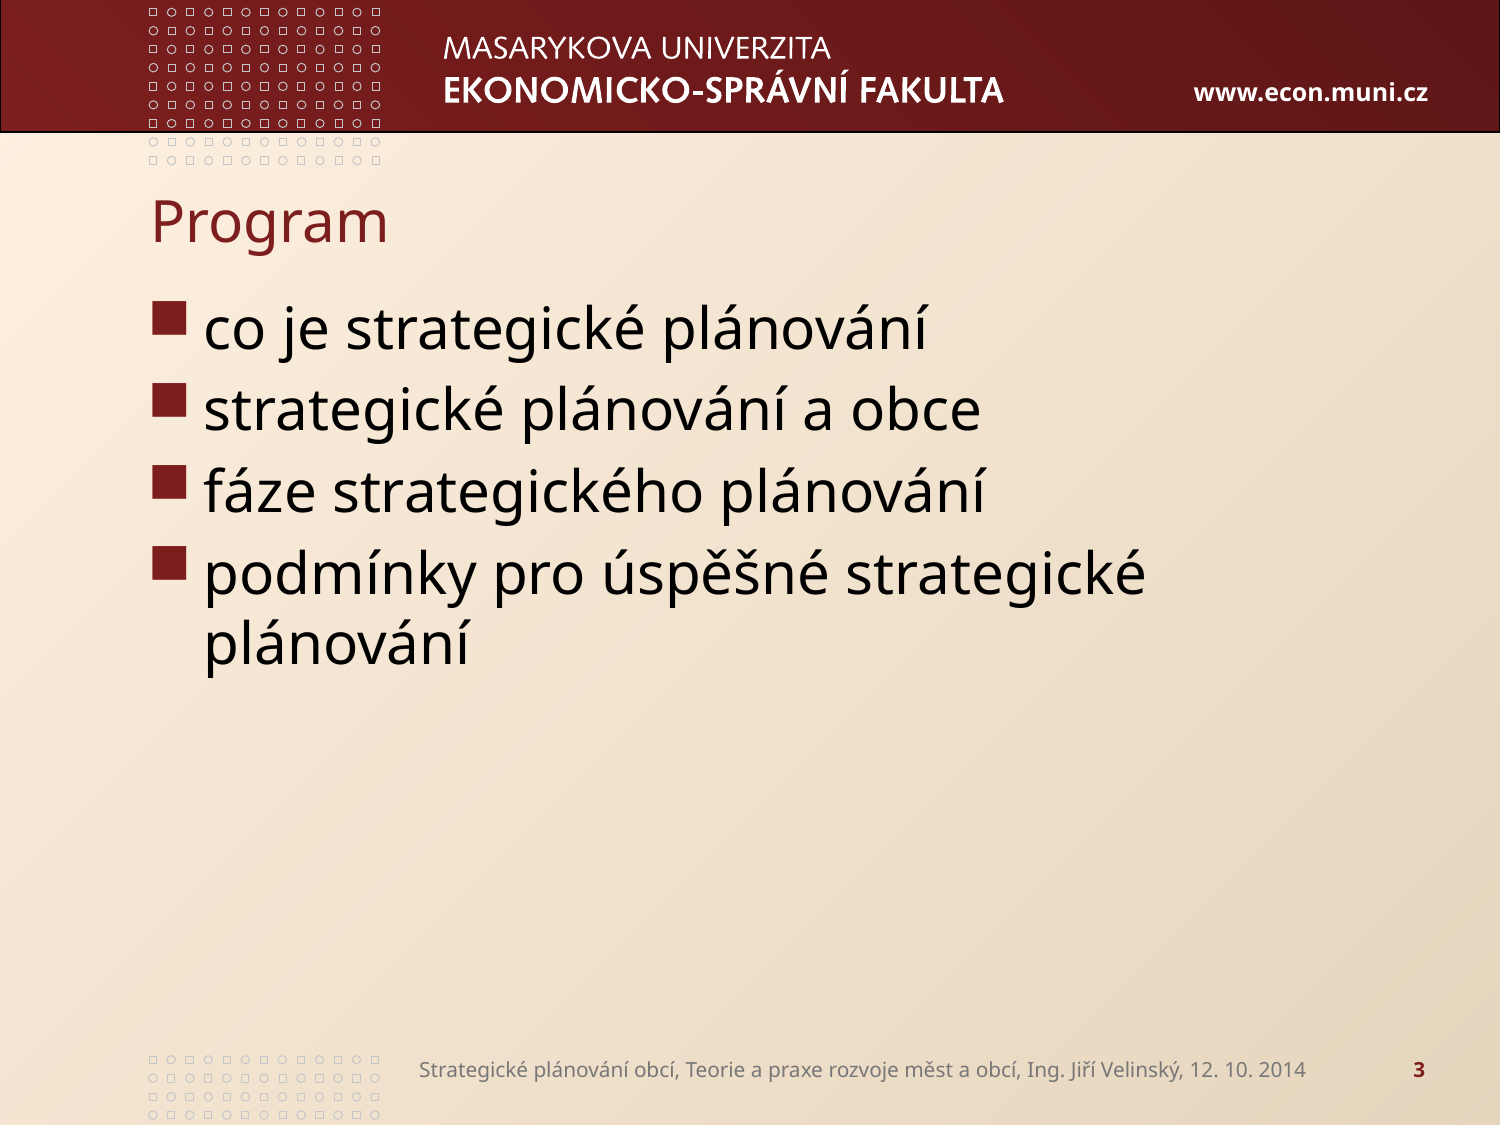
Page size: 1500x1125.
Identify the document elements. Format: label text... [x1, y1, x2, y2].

title Program [150, 184, 1425, 268]
slide_number 3 [1316, 1056, 1425, 1100]
list co je strategické plánování strategické plánování a obce fáze strategického plánování podmínky pro úspěšné strategické plánování [147, 290, 1423, 1006]
footer Strategické plánování obcí, Teorie a praxe rozvoje měst a obcí, Ing. Jiří Velinský, 12. 10. 2014 [419, 1056, 1316, 1100]
